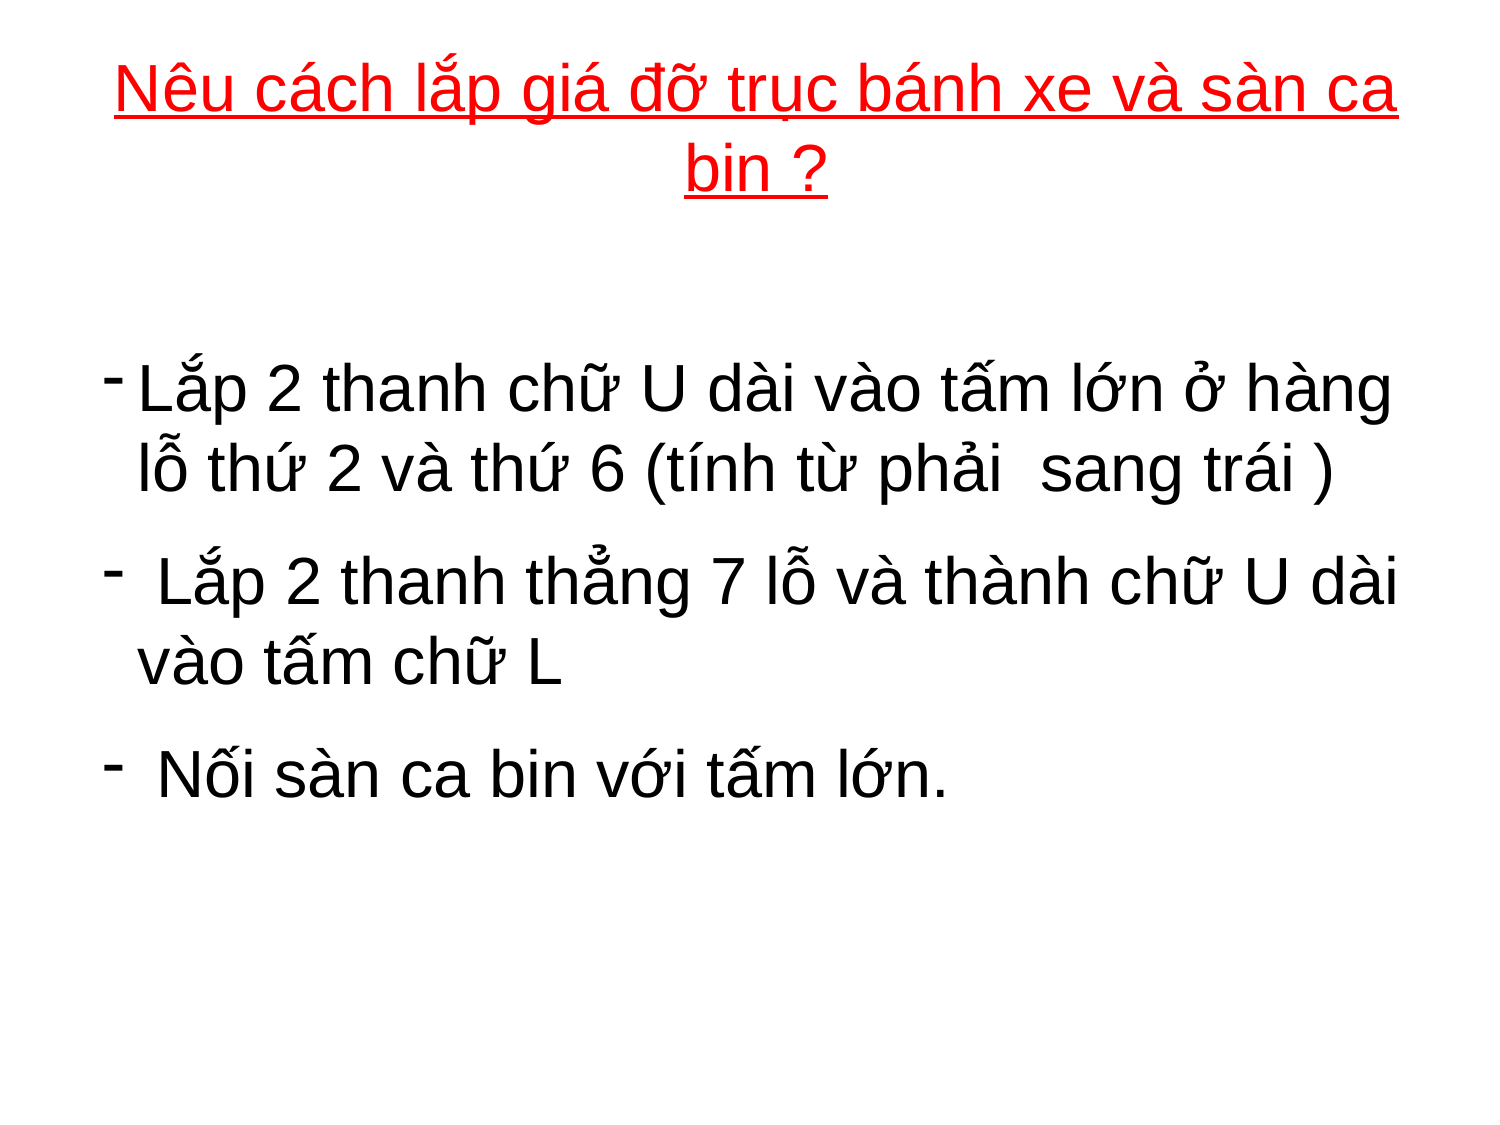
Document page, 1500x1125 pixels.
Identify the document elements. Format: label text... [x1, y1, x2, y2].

text_box Nêu cách lắp giá đỡ trục bánh xe và sàn ca bin ? [87, 37, 1425, 213]
text_box Lắp 2 thanh chữ U dài vào tấm lớn ở hàng lỗ thứ 2 và thứ 6 (tính từ phải sang trái ) Lắp 2 thanh thẳng 7 lỗ và thành chữ U dài vào tấm chữ L Nối sàn ca bin với tấm lớn. [87, 337, 1438, 819]
